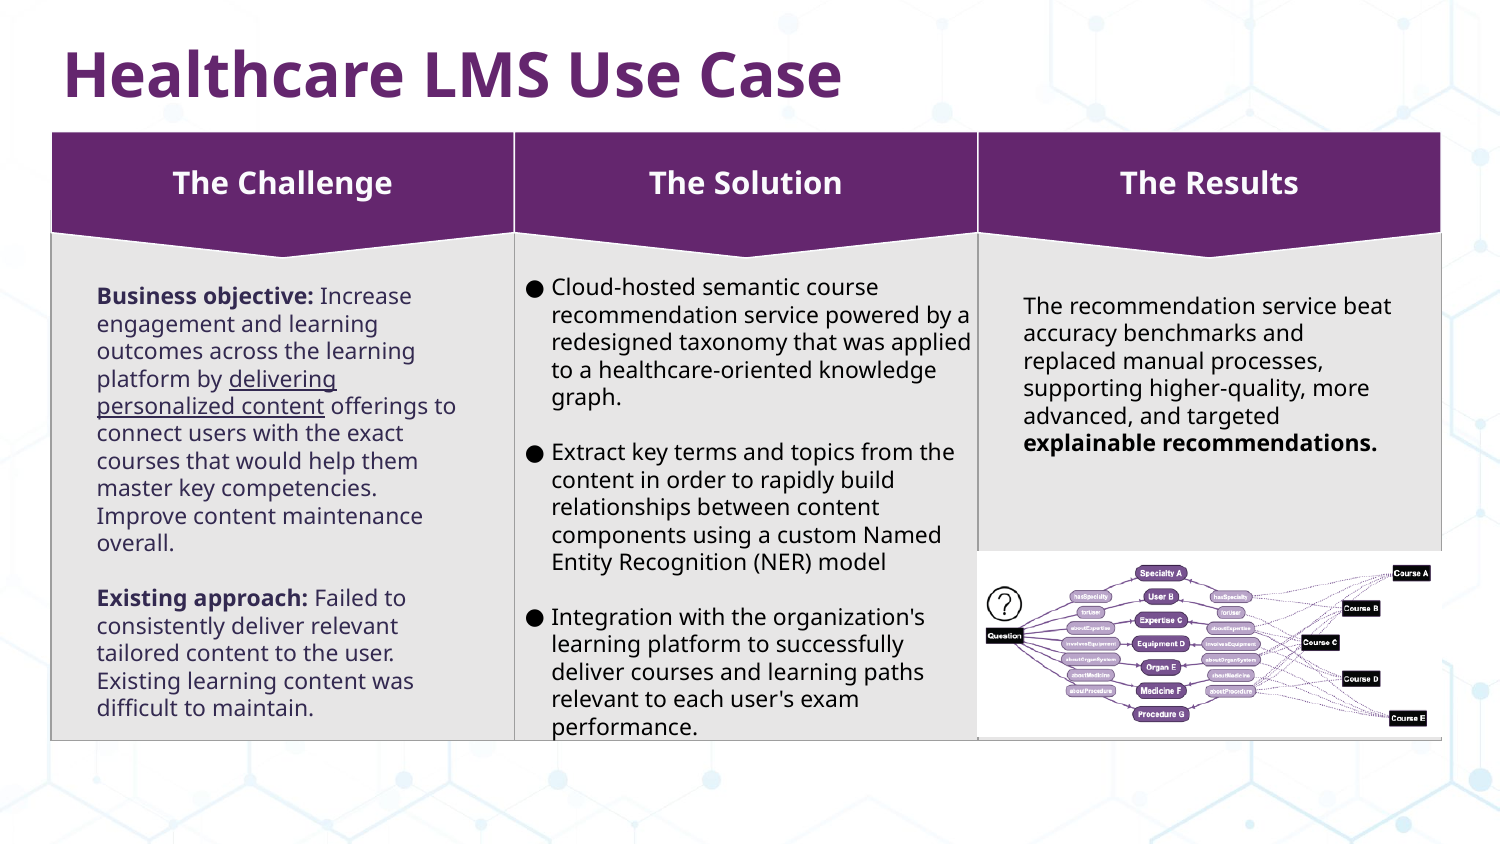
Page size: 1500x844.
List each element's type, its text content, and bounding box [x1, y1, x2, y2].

table_header [515, 233, 736, 258]
title Healthcare LMS Use Case [51, 27, 1449, 122]
table_header [52, 233, 514, 740]
table_header [756, 233, 977, 258]
text_box The recommendation service beat accuracy benchmarks and replaced manual processes, supporting higher-quality, more advanced, and targeted explainable recommendations. [1008, 276, 1411, 527]
text_box The Results [977, 131, 1442, 259]
text_box Cloud-hosted semantic course recommendation service powered by a redesigned taxonomy that was applied to a healthcare-oriented knowledge graph. Extract key terms and topics from the content in order to rapidly build relationships between content components using a custom Named Entity Recognition (NER) model Integration with the organization's learning platform to successfully deliver courses and learning paths relevant to each user's exam performance. [483, 258, 996, 783]
table_header [979, 233, 1441, 551]
picture [0, 0, 1500, 844]
text_box Business objective: Increase engagement and learning outcomes across the learning platform by delivering personalized content offerings to connect users with the exact courses that would help them master key competencies. Improve content maintenance overall. Existing approach: Failed to consistently deliver relevant tailored content to the user. Existing learning content was difficult to maintain. [81, 266, 483, 737]
text_box The Challenge [51, 131, 514, 259]
text_box The Solution [514, 131, 977, 258]
